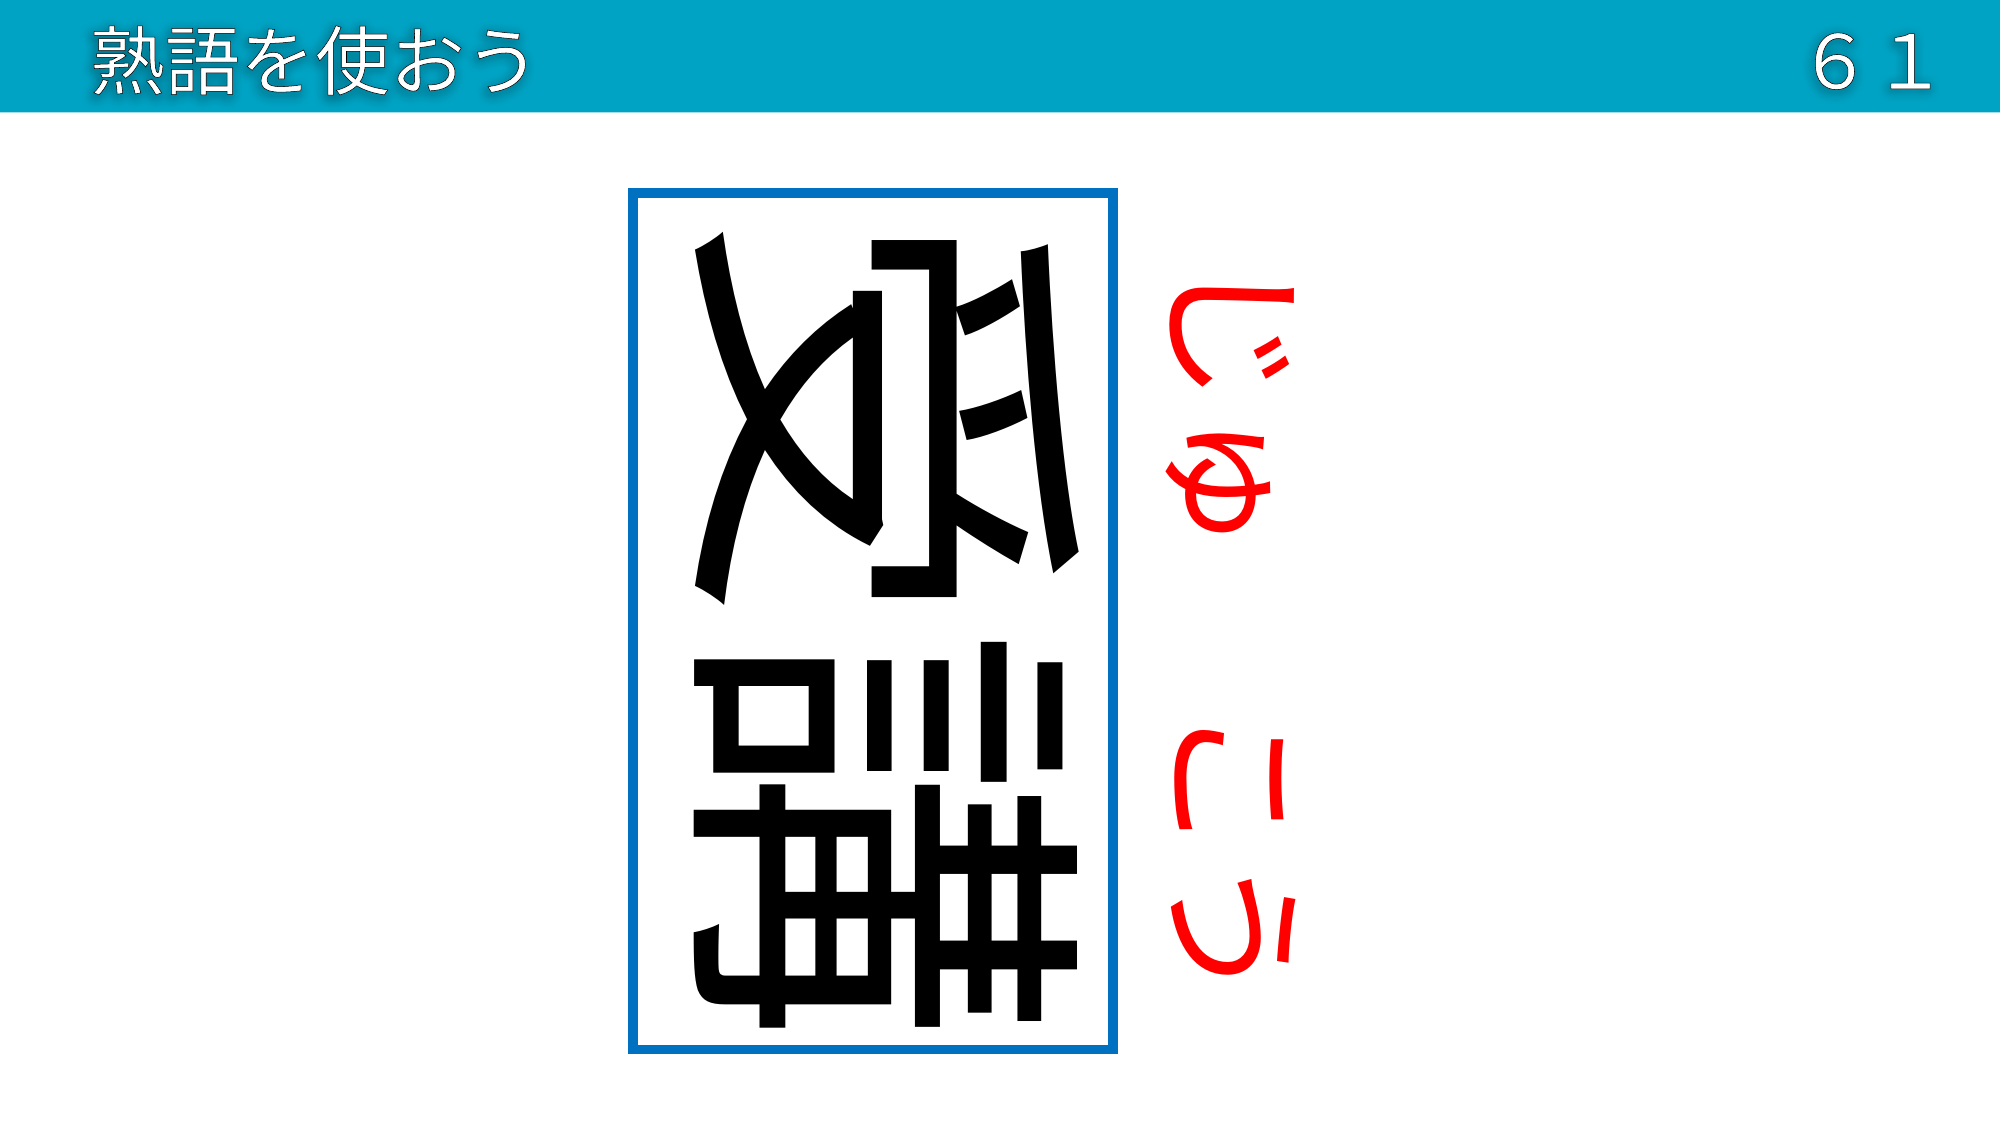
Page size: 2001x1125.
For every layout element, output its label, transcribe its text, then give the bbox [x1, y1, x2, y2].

text_box [632, 192, 1114, 1051]
text_box じゅ こう [1124, 239, 1337, 1012]
text_box 熟語を使おう [75, 6, 563, 112]
text_box 受講 [616, 195, 1152, 1125]
text_box [0, 0, 2000, 113]
text_box ６１ [1782, 6, 1963, 112]
